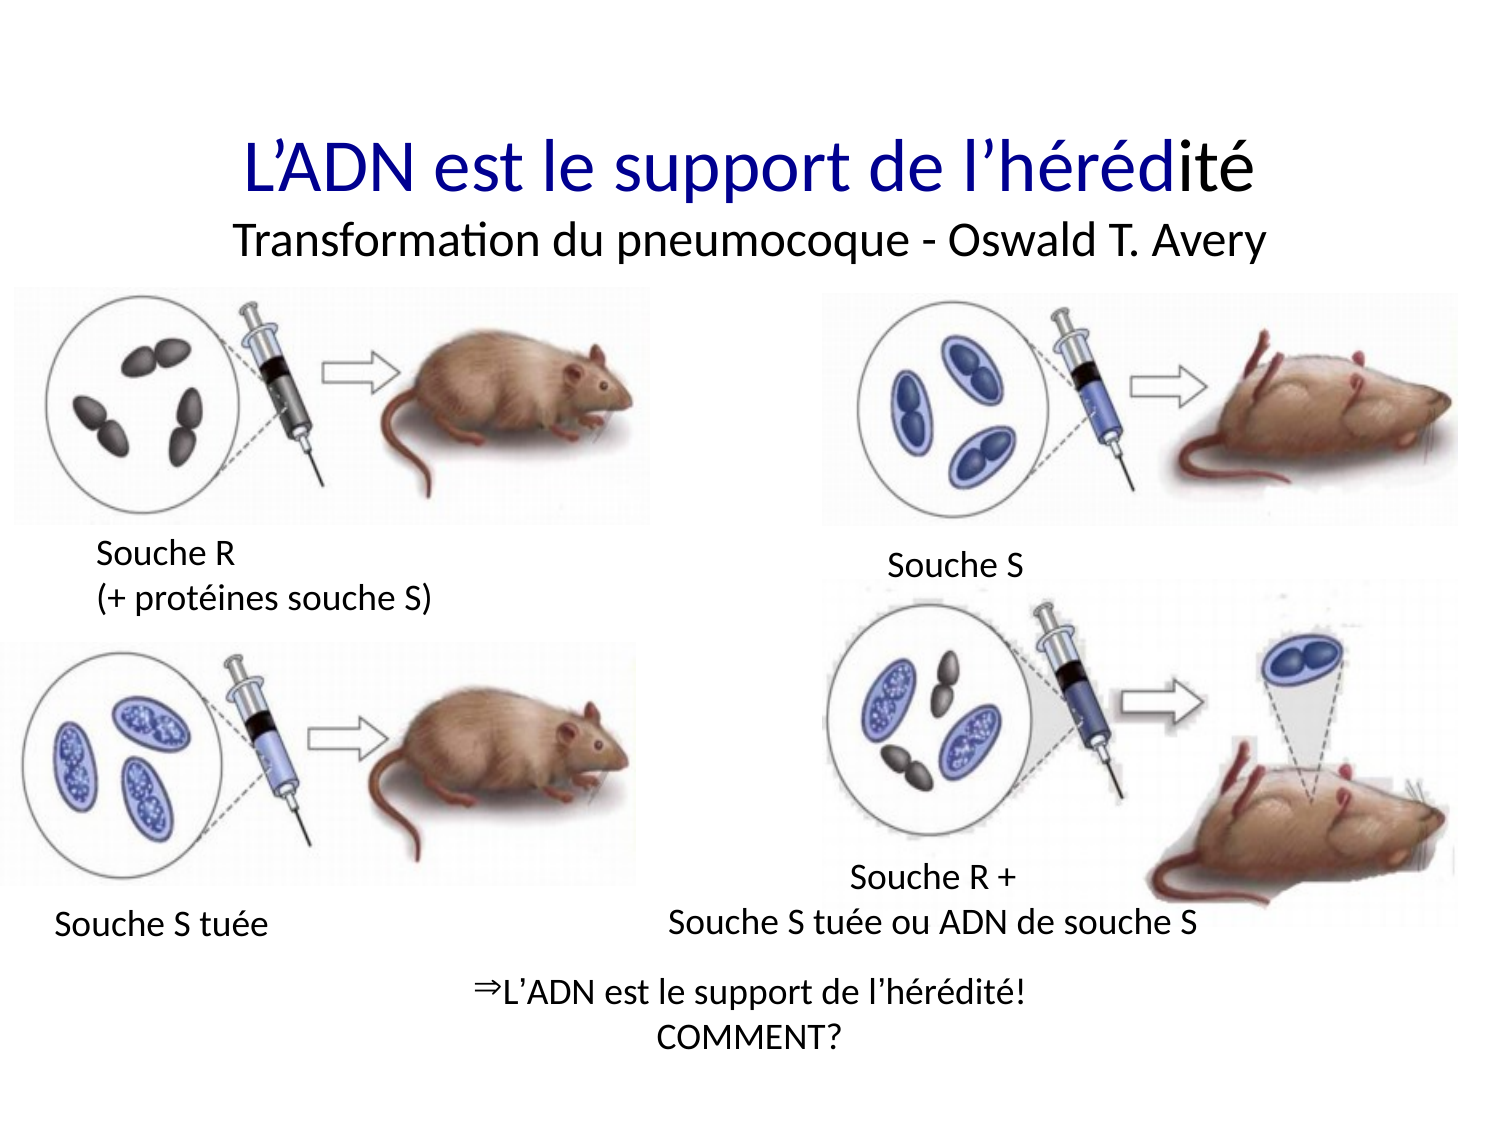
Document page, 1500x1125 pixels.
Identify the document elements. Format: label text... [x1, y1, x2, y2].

text_box Souche R (+ protéines souche S) [81, 534, 449, 626]
text_box Souche S tuée [39, 894, 285, 952]
picture [14, 287, 651, 526]
text_box L’ADN est le support de l’hérédité! COMMENT? [458, 959, 1042, 1065]
title L’ADN est le support de l’hérédité Transformation du pneumocoque - Oswald T. Avery [112, 97, 1388, 286]
picture [821, 293, 1458, 526]
text_box Souche R + Souche S tuée ou ADN de souche S [653, 844, 1214, 950]
picture [0, 642, 636, 886]
picture [821, 578, 1458, 927]
text_box Souche S [872, 534, 1040, 577]
